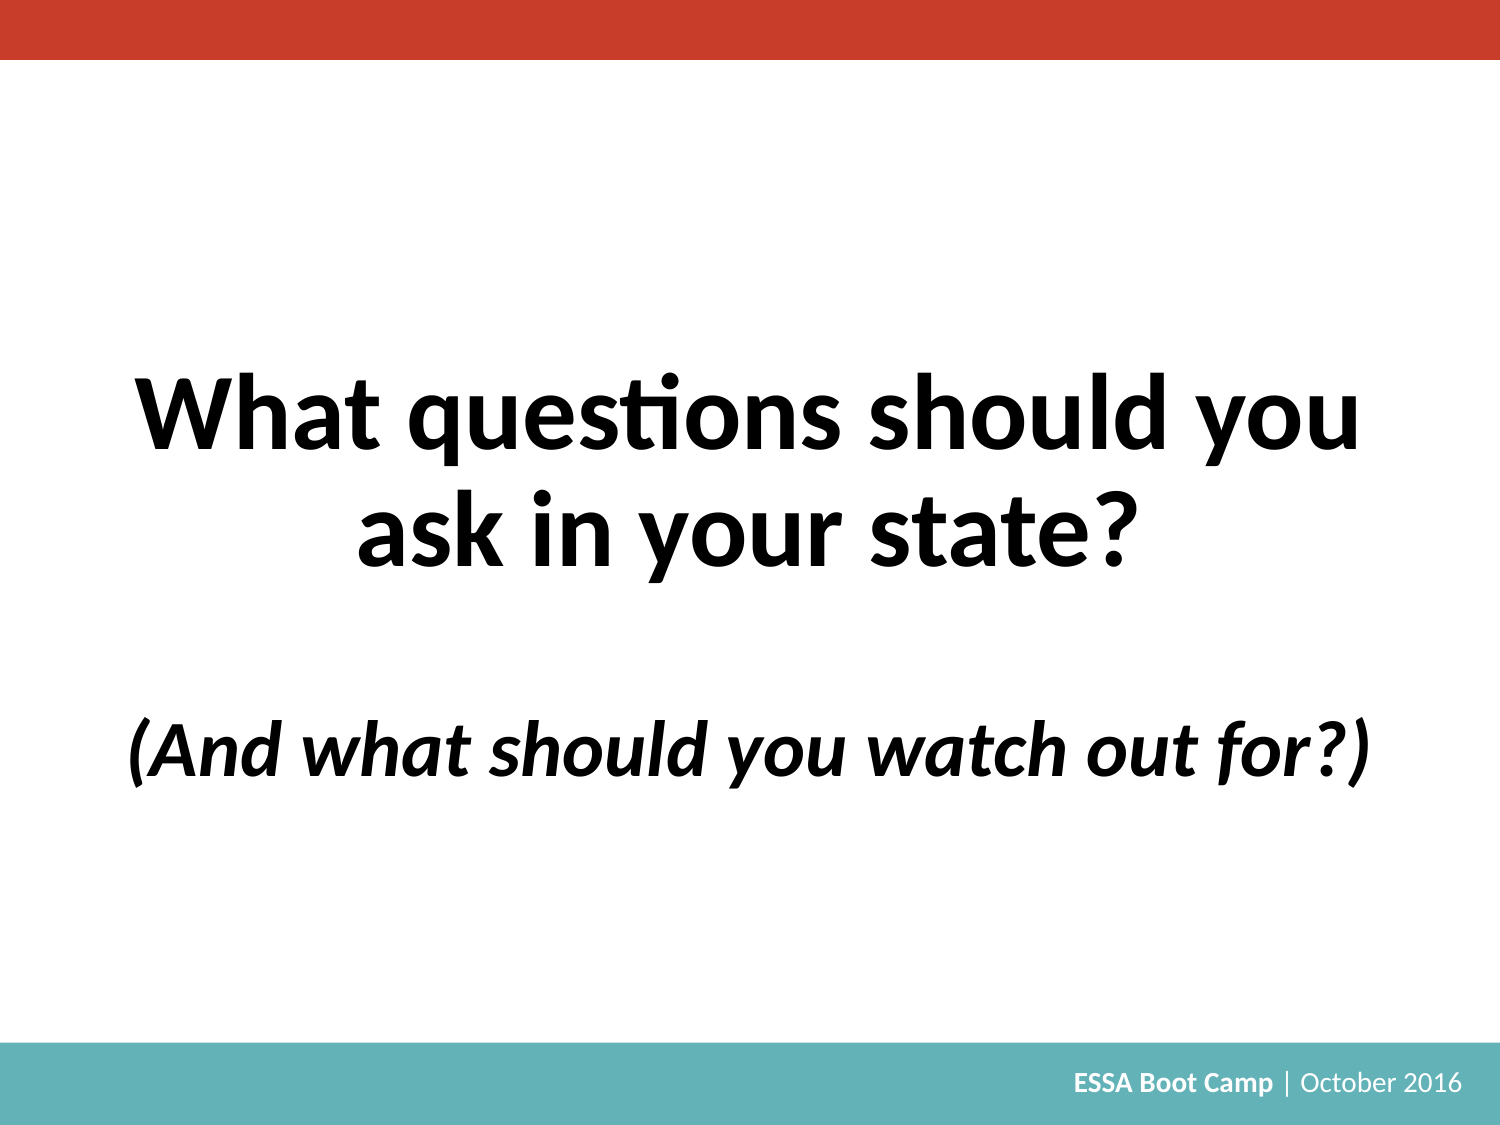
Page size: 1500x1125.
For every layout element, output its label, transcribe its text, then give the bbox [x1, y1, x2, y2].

title What questions should you ask in your state? (And what should you watch out for?) [102, 333, 1397, 802]
